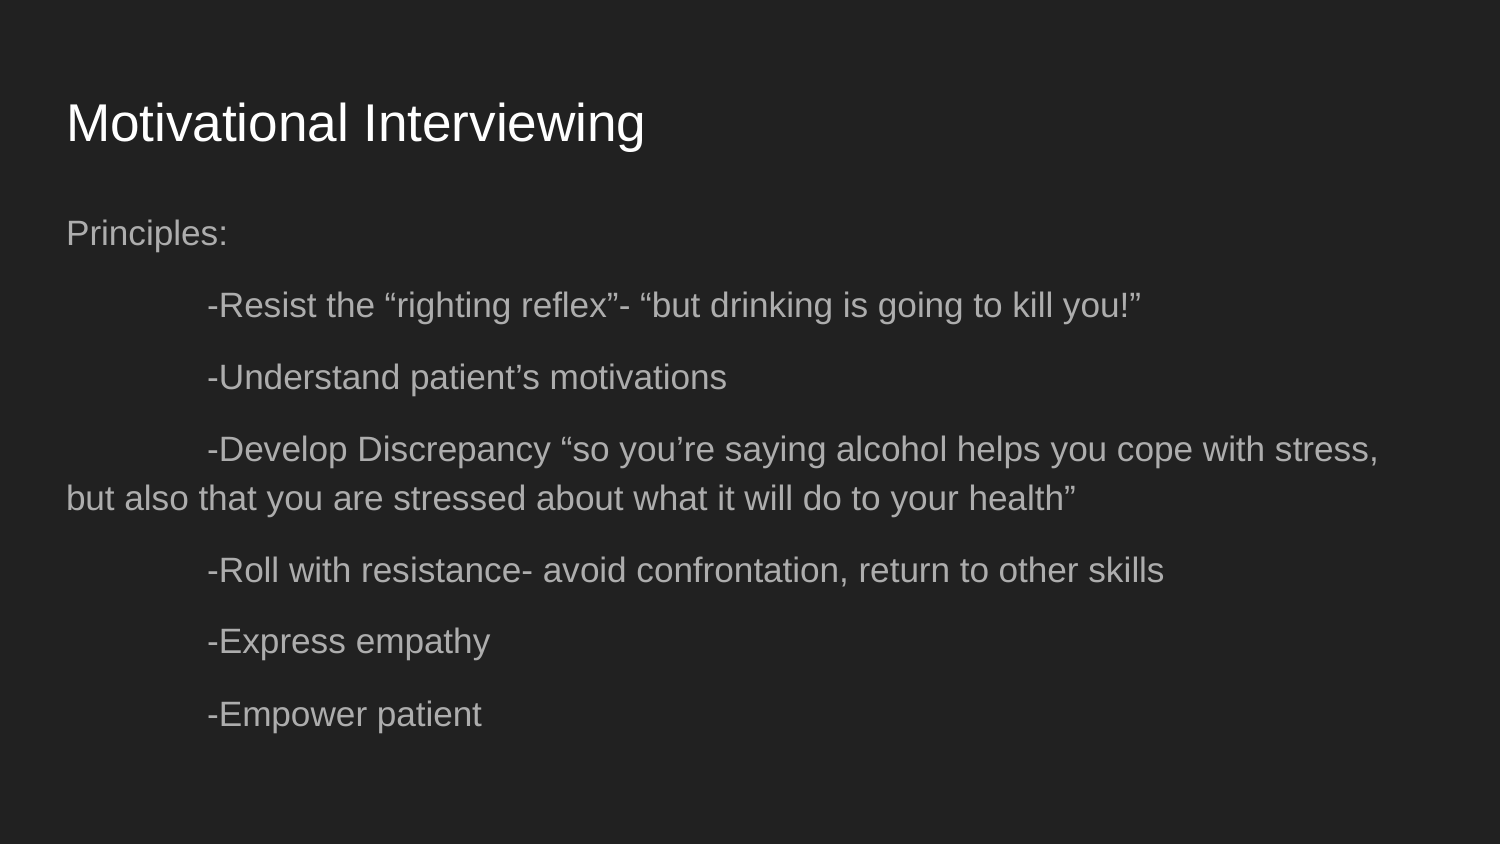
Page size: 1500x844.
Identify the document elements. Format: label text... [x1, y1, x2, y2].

title Motivational Interviewing [51, 72, 1449, 167]
list Principles: -Resist the “righting reflex”- “but drinking is going to kill you!” -Understand patient’s motivations -Develop Discrepancy “so you’re saying alcohol helps you cope with stress, but also that you are stressed about what it will do to your health” -Roll with resistance- avoid confrontation, return to other skills -Express empathy -Empower patient [51, 189, 1449, 750]
